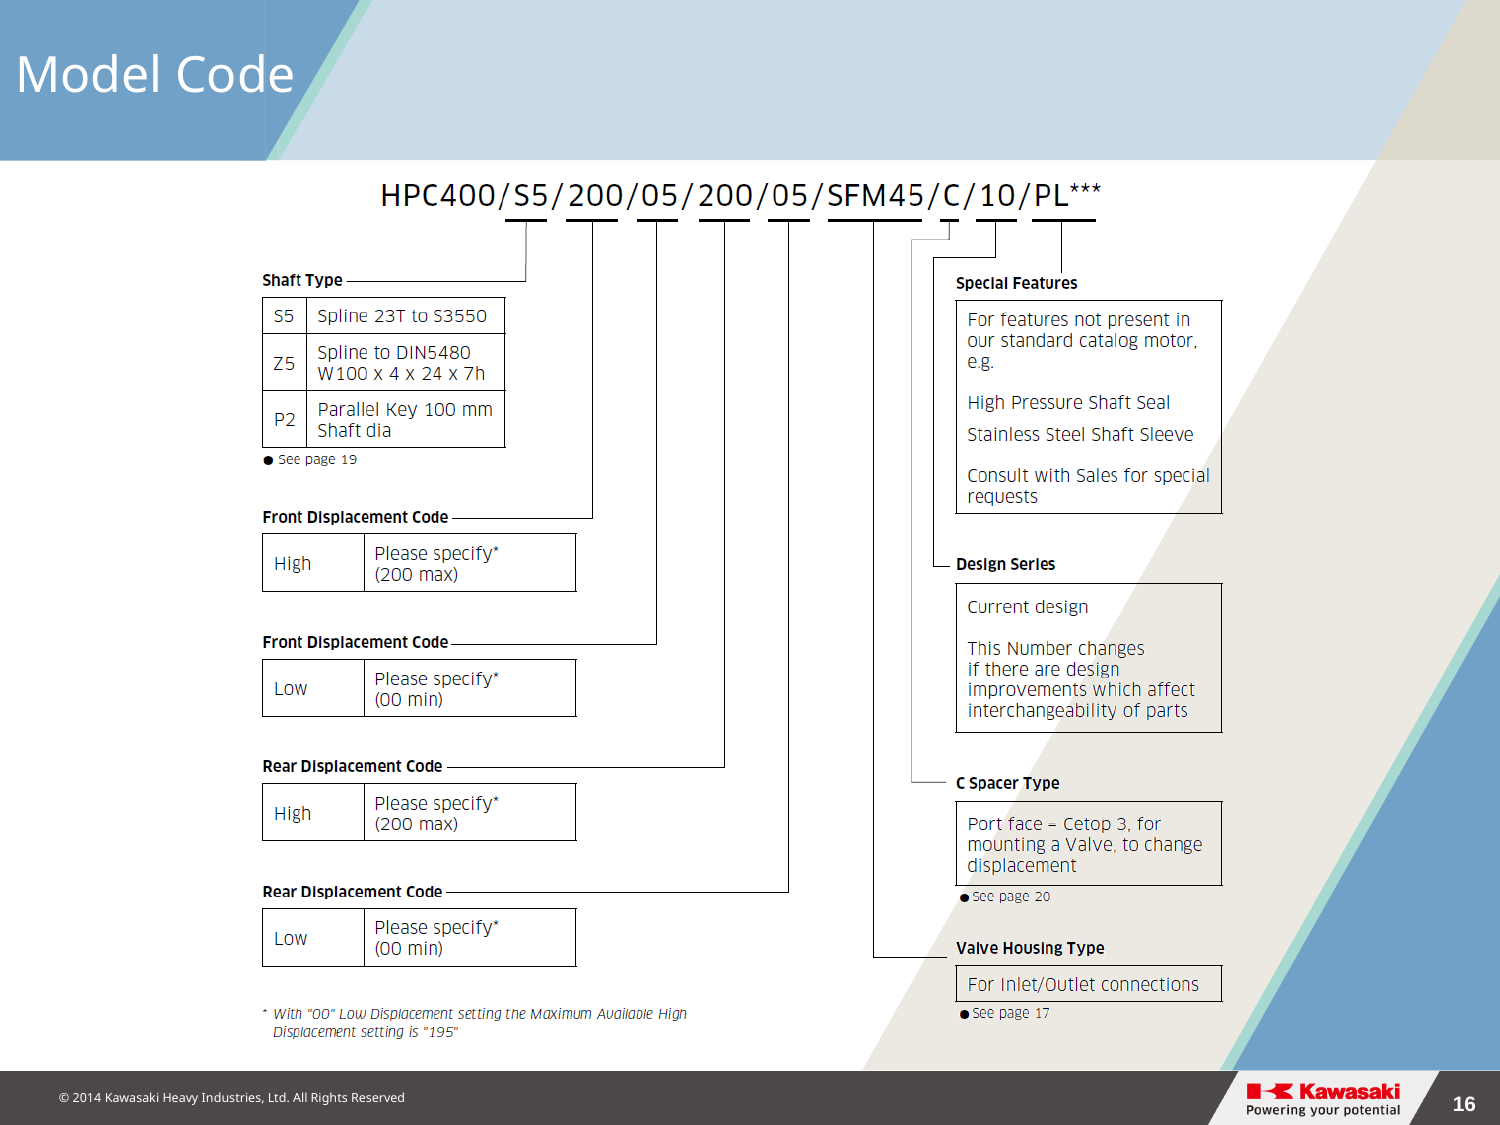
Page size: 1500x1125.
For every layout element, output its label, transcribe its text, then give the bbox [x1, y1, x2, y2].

title Model Code [0, 13, 1443, 132]
picture [0, 1071, 1500, 1125]
picture [229, 166, 1253, 1043]
